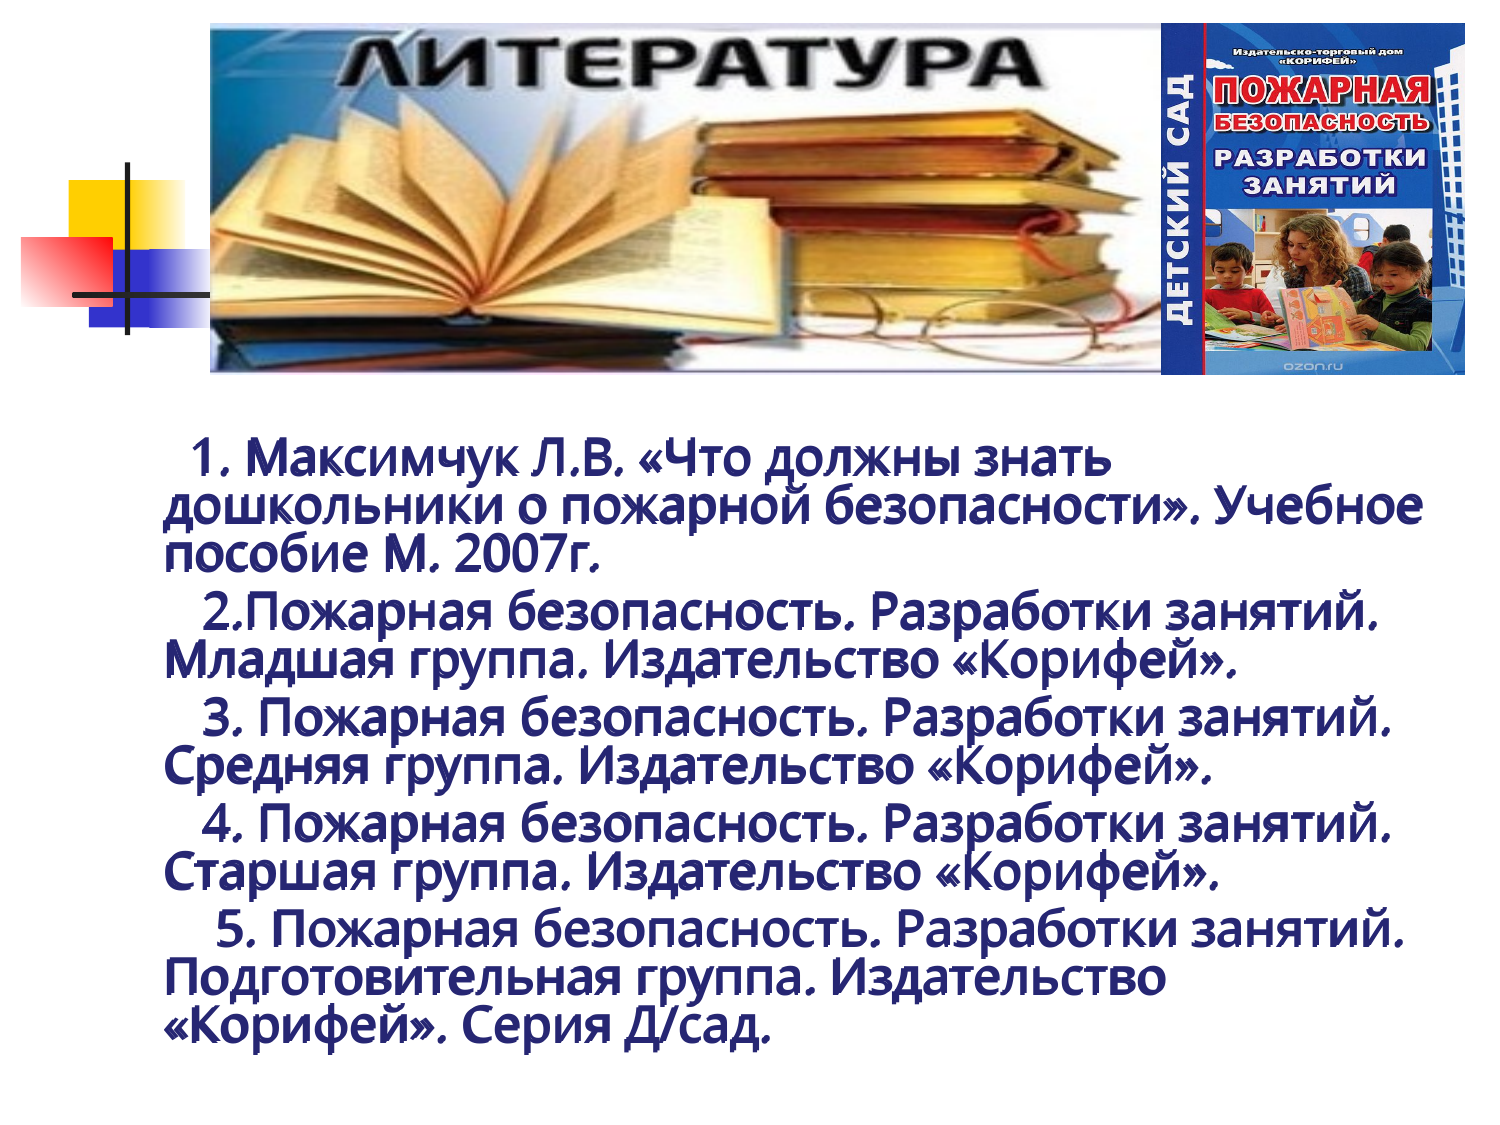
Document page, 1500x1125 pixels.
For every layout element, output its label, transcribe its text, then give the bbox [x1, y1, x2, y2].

text_box 1. Максимчук Л.В. «Что должны знать дошкольники о пожарной безопасности». Учебное пособие М. 2007г. 2.Пожарная безопасность. Разработки занятий. Младшая группа. Издательство «Корифей». 3. Пожарная безопасность. Разработки занятий. Средняя группа. Издательство «Корифей». 4. Пожарная безопасность. Разработки занятий. Старшая группа. Издательство «Корифей». 5. Пожарная безопасность. Разработки занятий. Подготовительная группа. Издательство «Корифей». Серия Д/сад. [147, 302, 1448, 1091]
picture [210, 23, 1466, 376]
